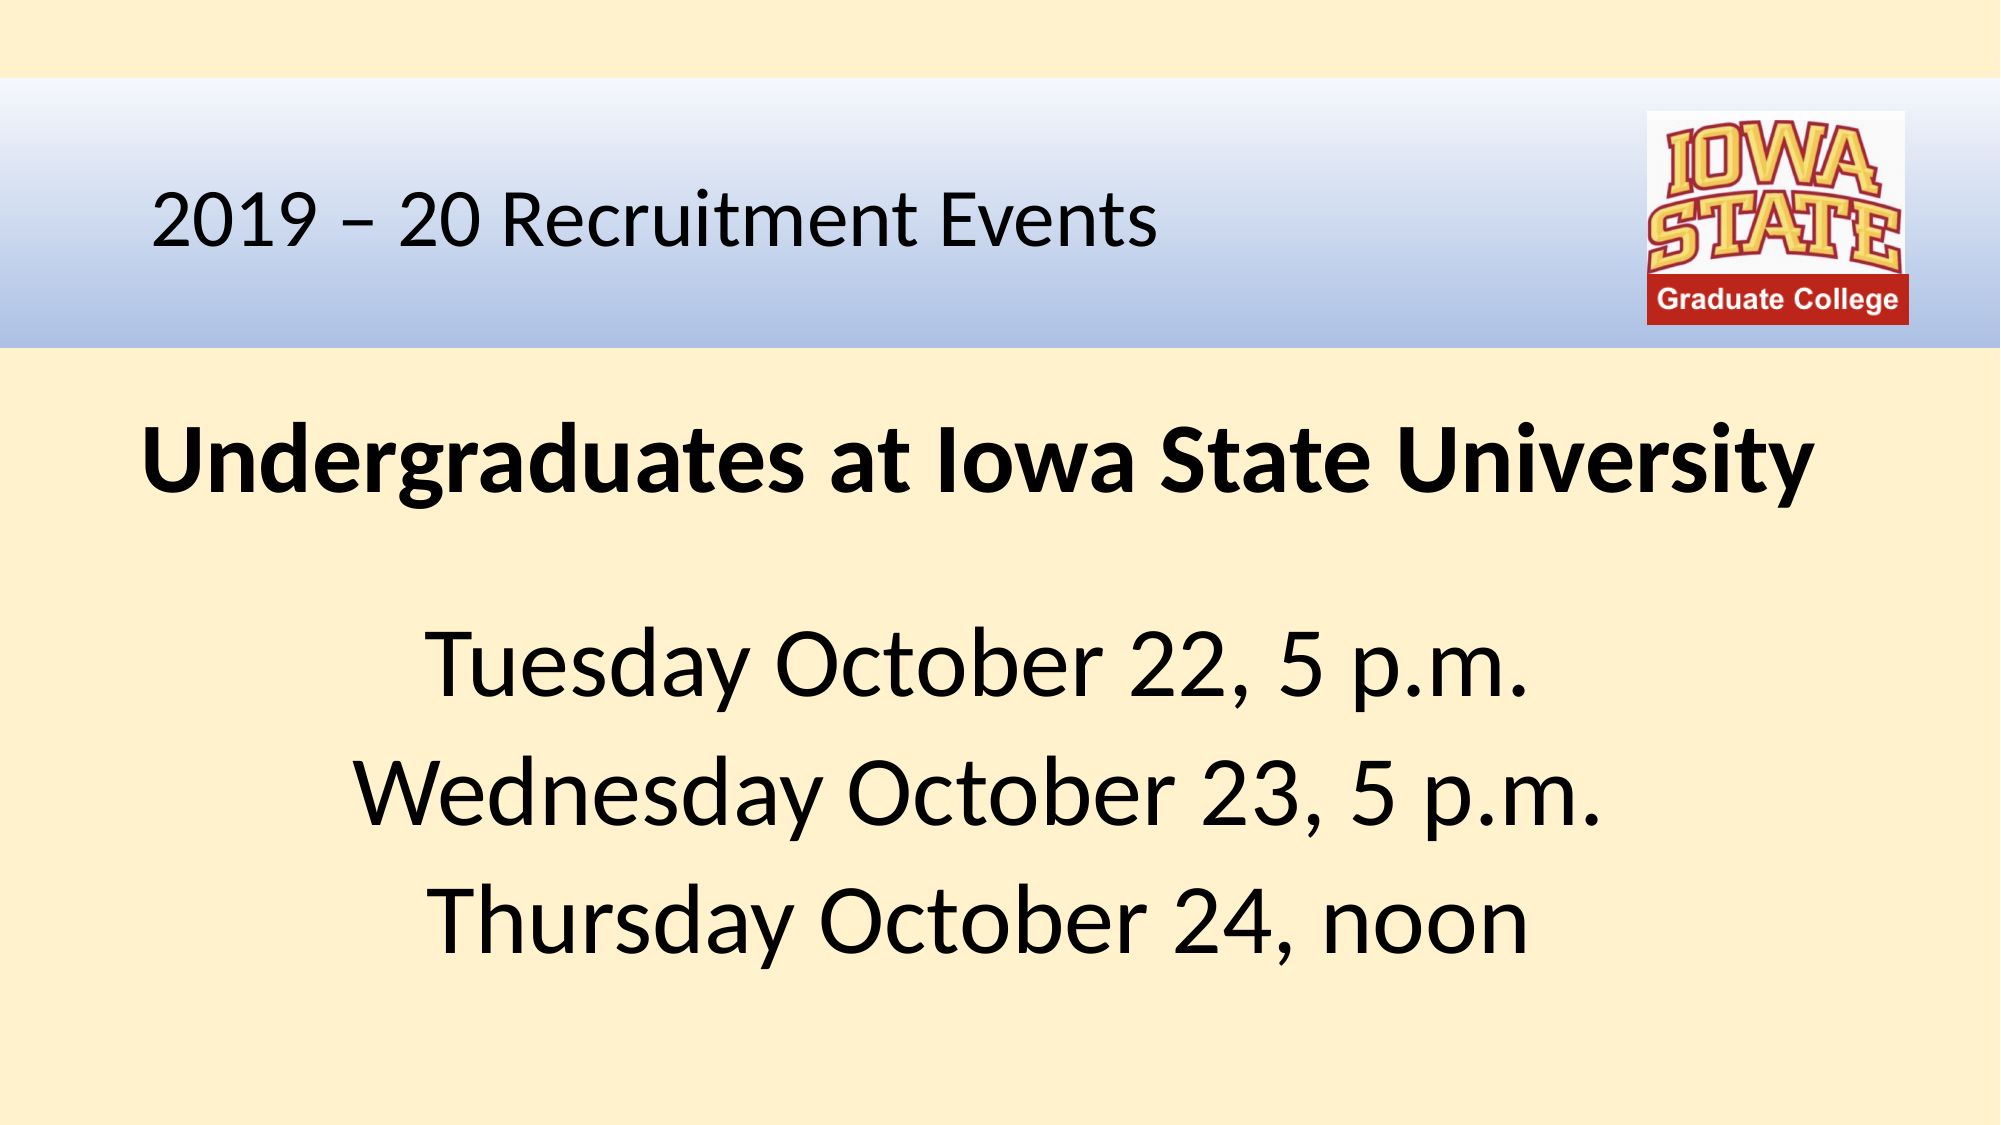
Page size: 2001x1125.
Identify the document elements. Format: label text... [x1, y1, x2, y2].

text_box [1647, 111, 1908, 325]
text_box 2019 – 20 Recruitment Events [0, 77, 2000, 349]
text_box Undergraduates at Iowa State University Tuesday October 22, 5 p.m. Wednesday October 23, 5 p.m. Thursday October 24, noon [81, 398, 1877, 1125]
